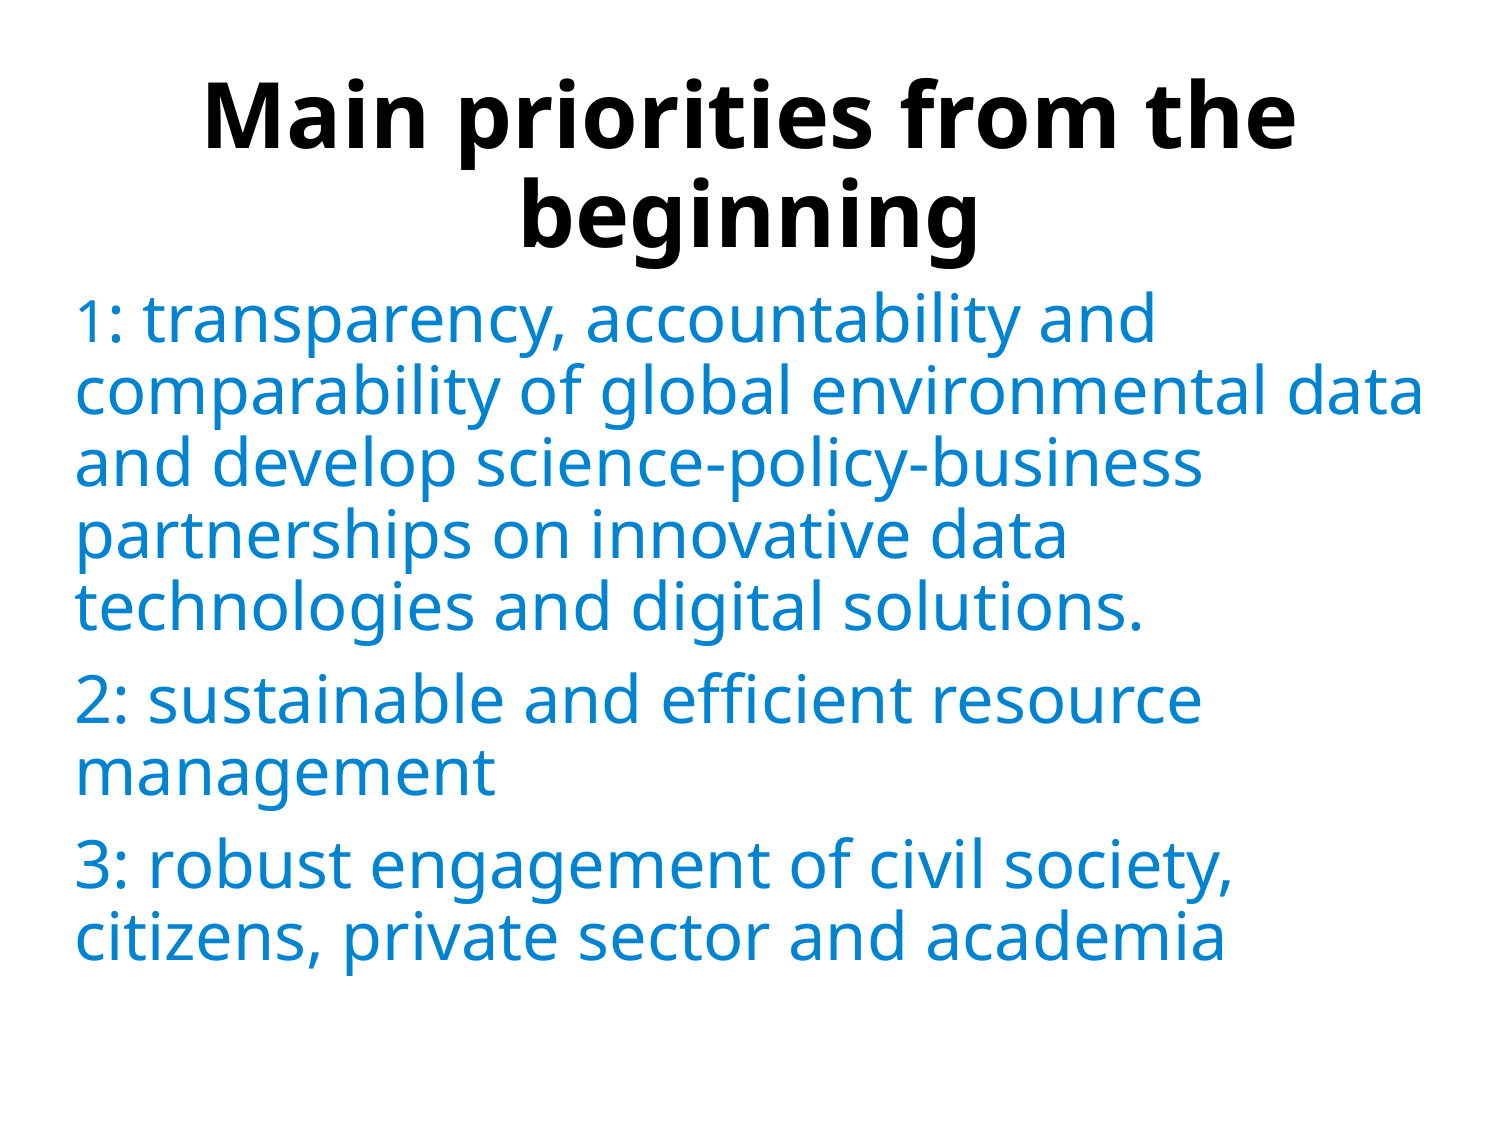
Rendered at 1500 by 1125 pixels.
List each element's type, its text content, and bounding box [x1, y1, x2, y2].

title Main priorities from the beginning [103, 59, 1397, 277]
list 1: transparency, accountability and comparability of global environmental data and develop science-policy-business partnerships on innovative data technologies and digital solutions. 2: sustainable and efficient resource management 3: robust engagement of civil society, citizens, private sector and academia [59, 277, 1473, 1085]
